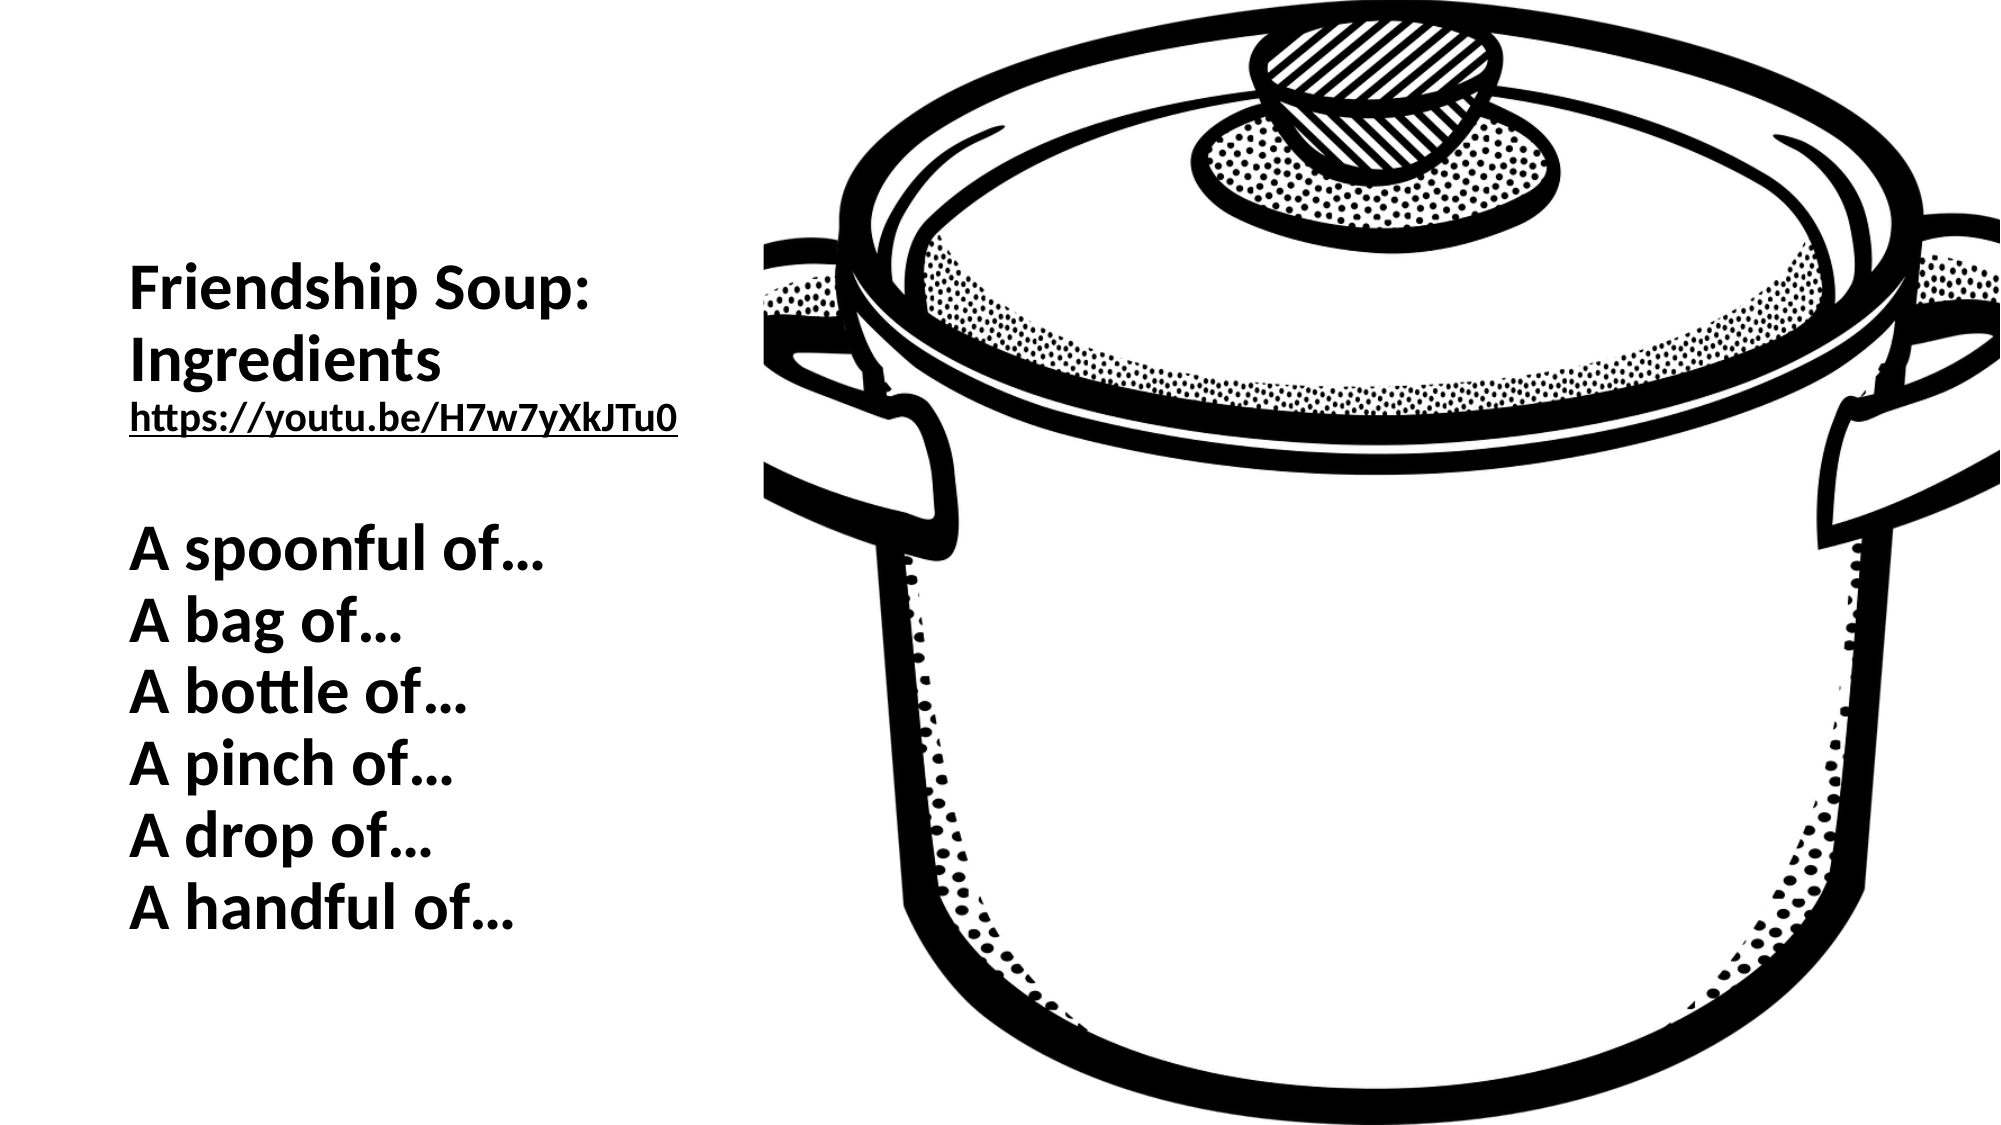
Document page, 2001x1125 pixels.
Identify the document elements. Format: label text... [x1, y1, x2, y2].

picture [763, 0, 2000, 1125]
title Friendship Soup: Ingredients https://youtu.be/H7w7yXkJTu0 A spoonful of… A bag of… A bottle of… A pinch of… A drop of… A handful of… [114, 497, 724, 952]
